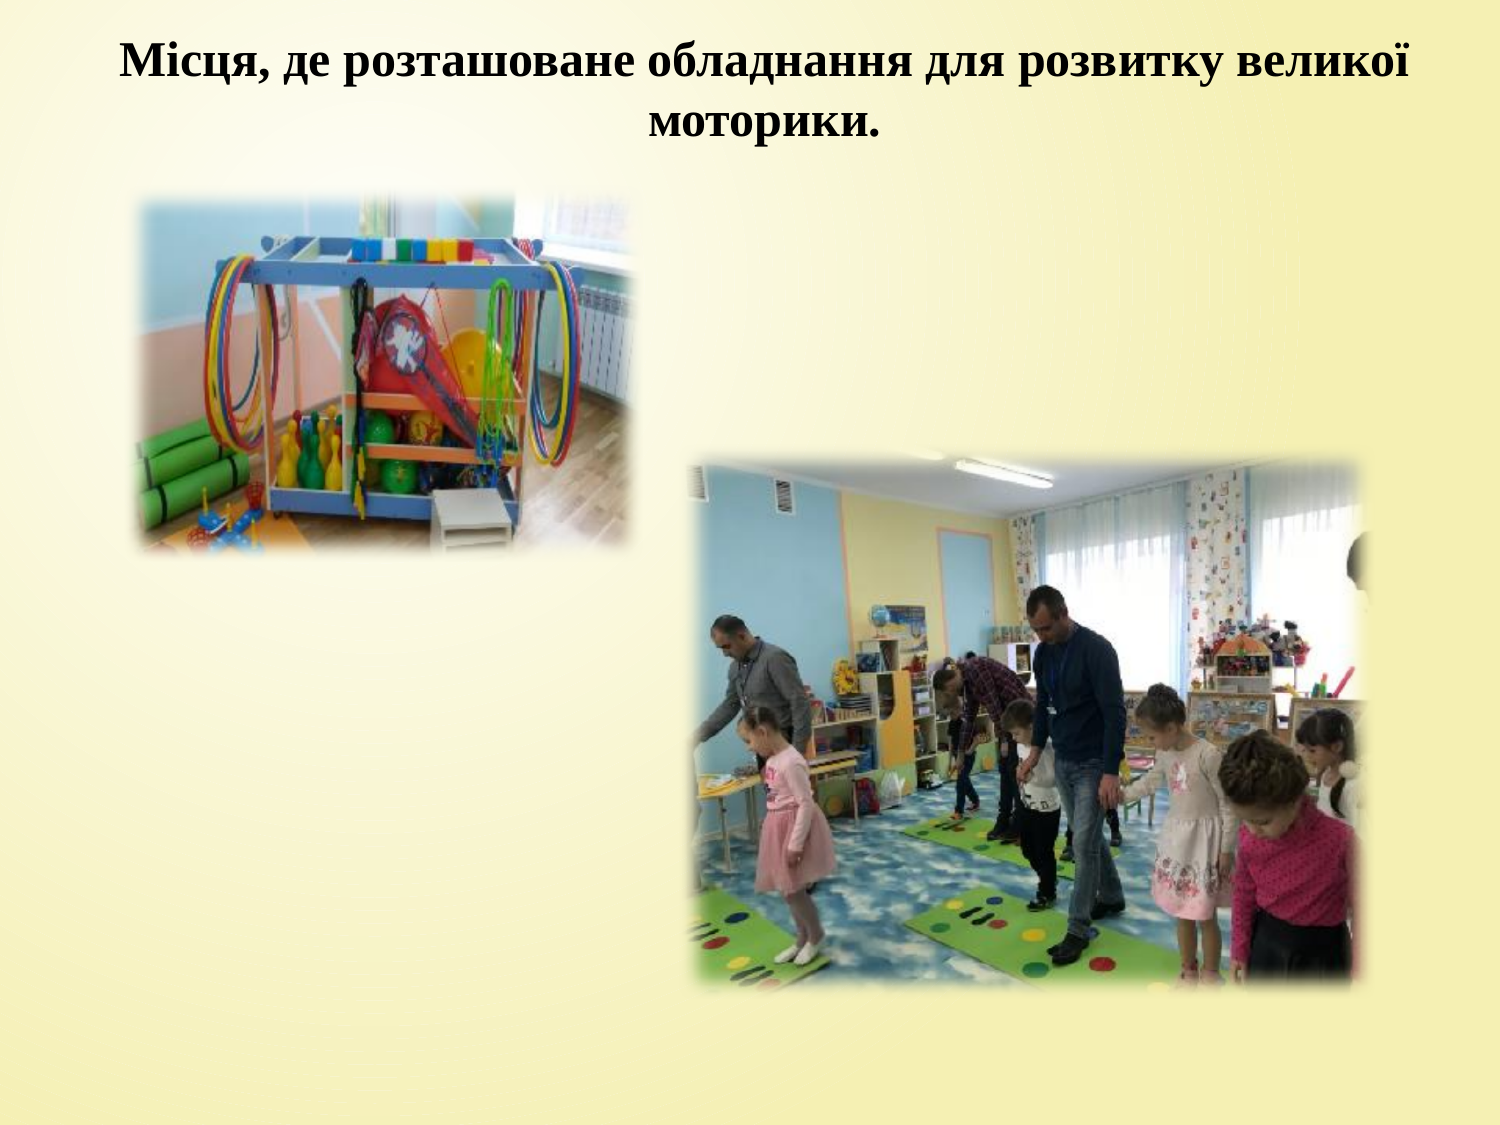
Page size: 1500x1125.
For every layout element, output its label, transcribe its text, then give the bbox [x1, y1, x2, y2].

text_box Місця, де розташоване обладнання для розвитку великої моторики. [29, 19, 1500, 234]
picture [678, 443, 1376, 1001]
picture [123, 183, 645, 563]
